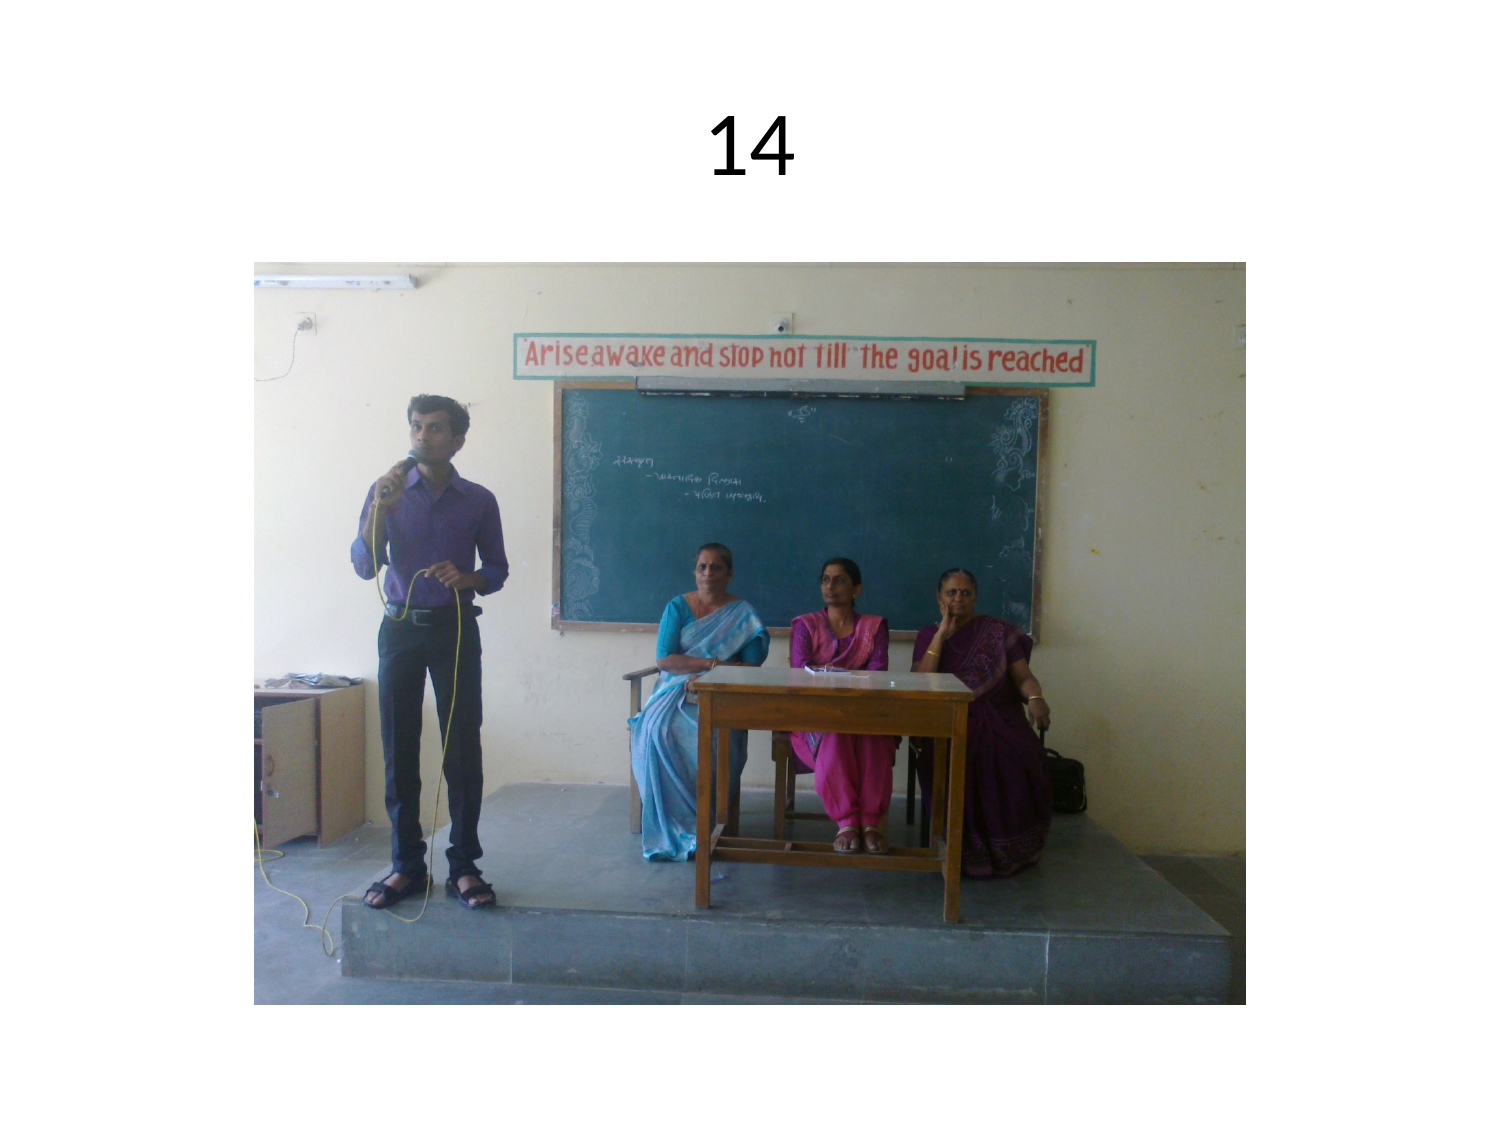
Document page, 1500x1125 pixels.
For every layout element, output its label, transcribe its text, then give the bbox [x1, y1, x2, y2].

title 14 [75, 45, 1425, 233]
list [254, 262, 1246, 1006]
